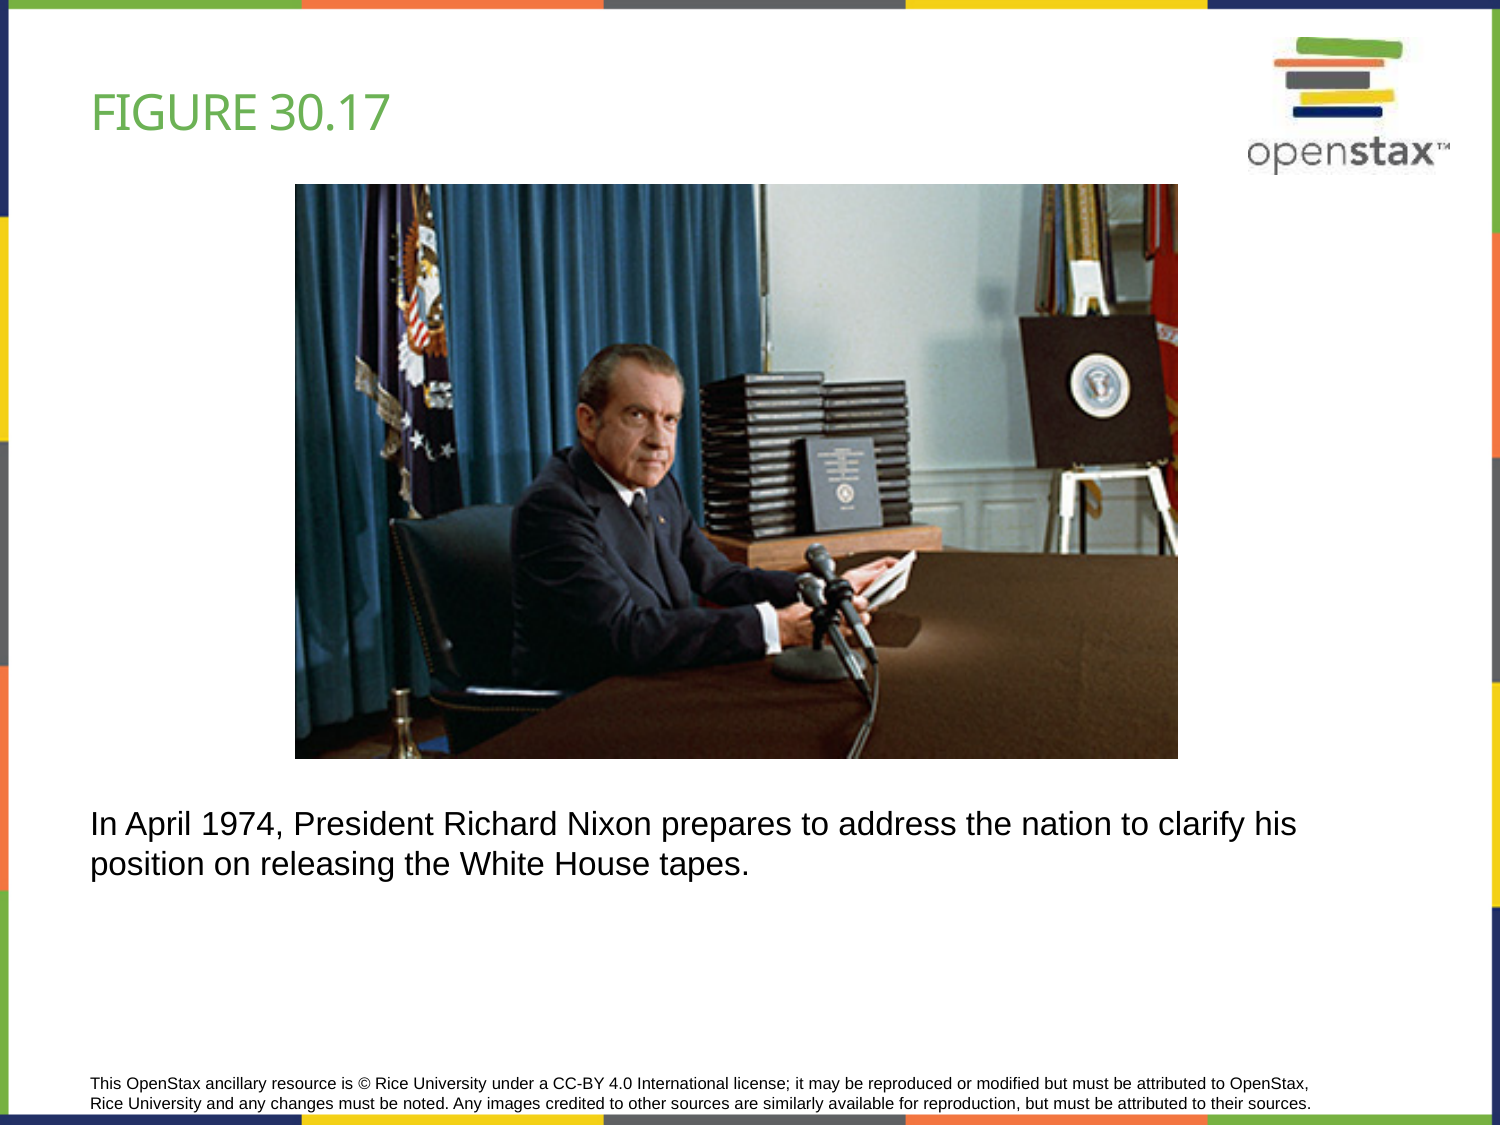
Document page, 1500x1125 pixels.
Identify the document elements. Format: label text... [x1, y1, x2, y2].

picture [0, 0, 1500, 1125]
footer This OpenStax ancillary resource is © Rice University under a CC-BY 4.0 International license; it may be reproduced or modified but must be attributed to OpenStax, Rice University and any changes must be noted. Any images credited to other sources are similarly available for reproduction, but must be attributed to their sources. [75, 1065, 1346, 1112]
title Figure 30.17 [75, 39, 1246, 148]
list In April 1974, President Richard Nixon prepares to address the nation to clarify his position on releasing the White House tapes. [75, 794, 1398, 986]
